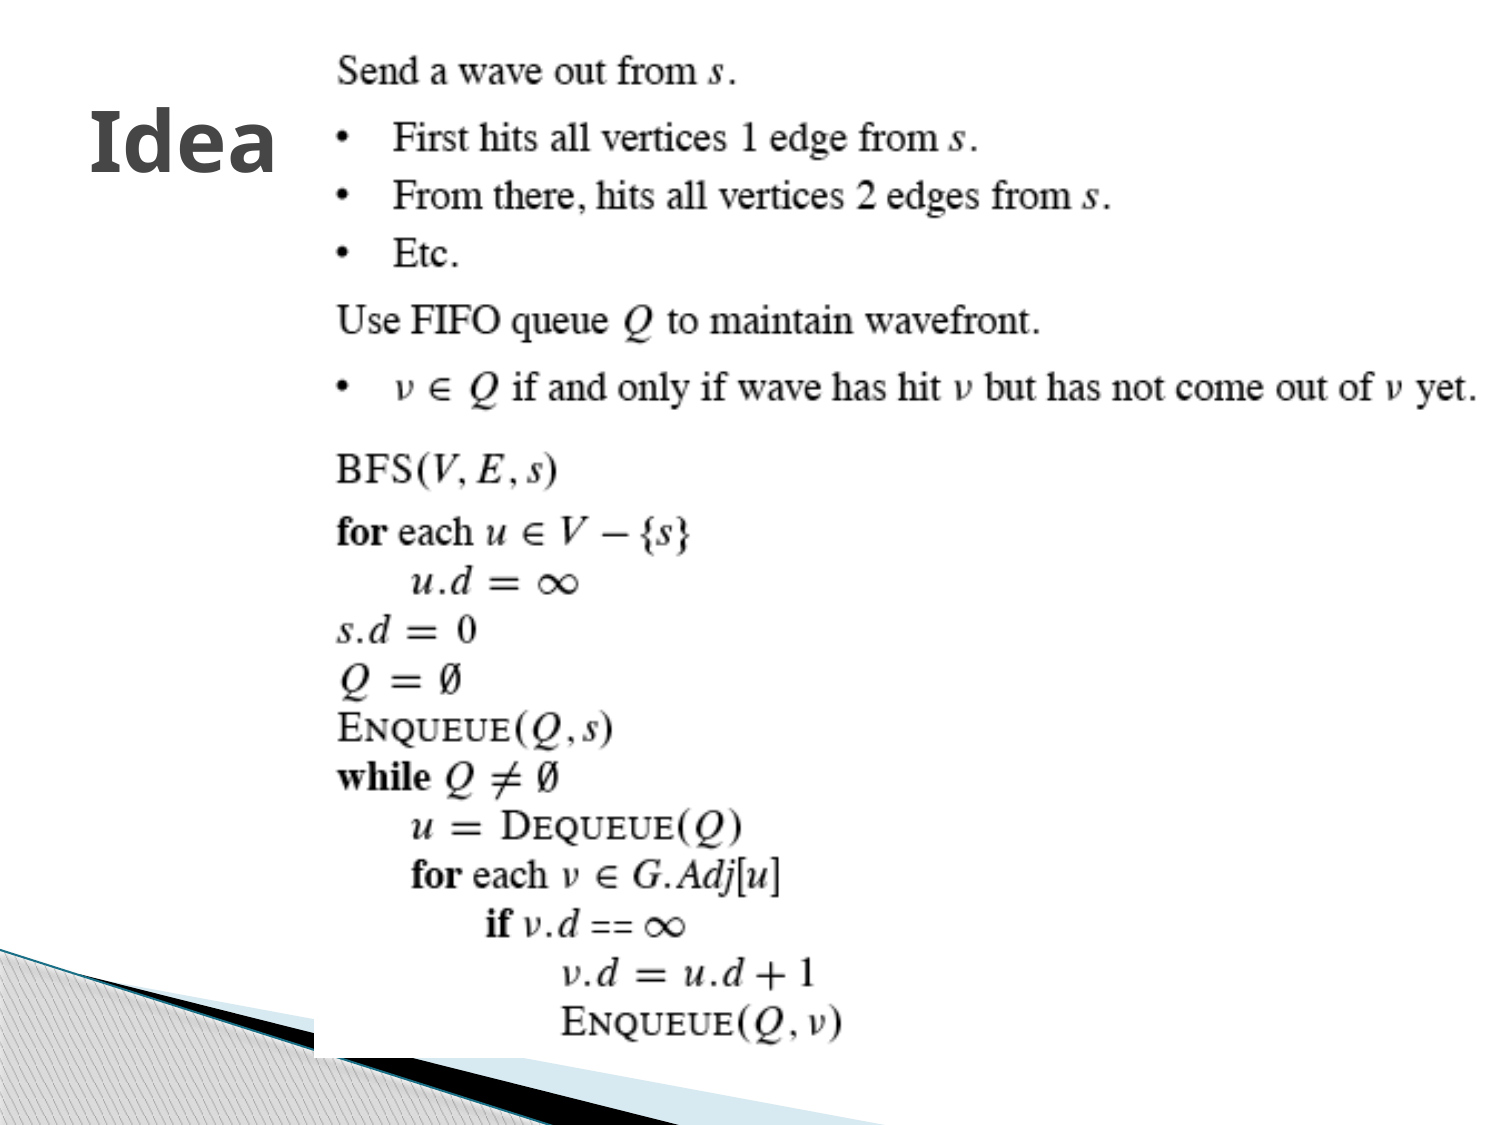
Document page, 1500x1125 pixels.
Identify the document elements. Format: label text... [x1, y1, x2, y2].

picture [314, 47, 1500, 1058]
title Idea [75, 45, 1425, 233]
